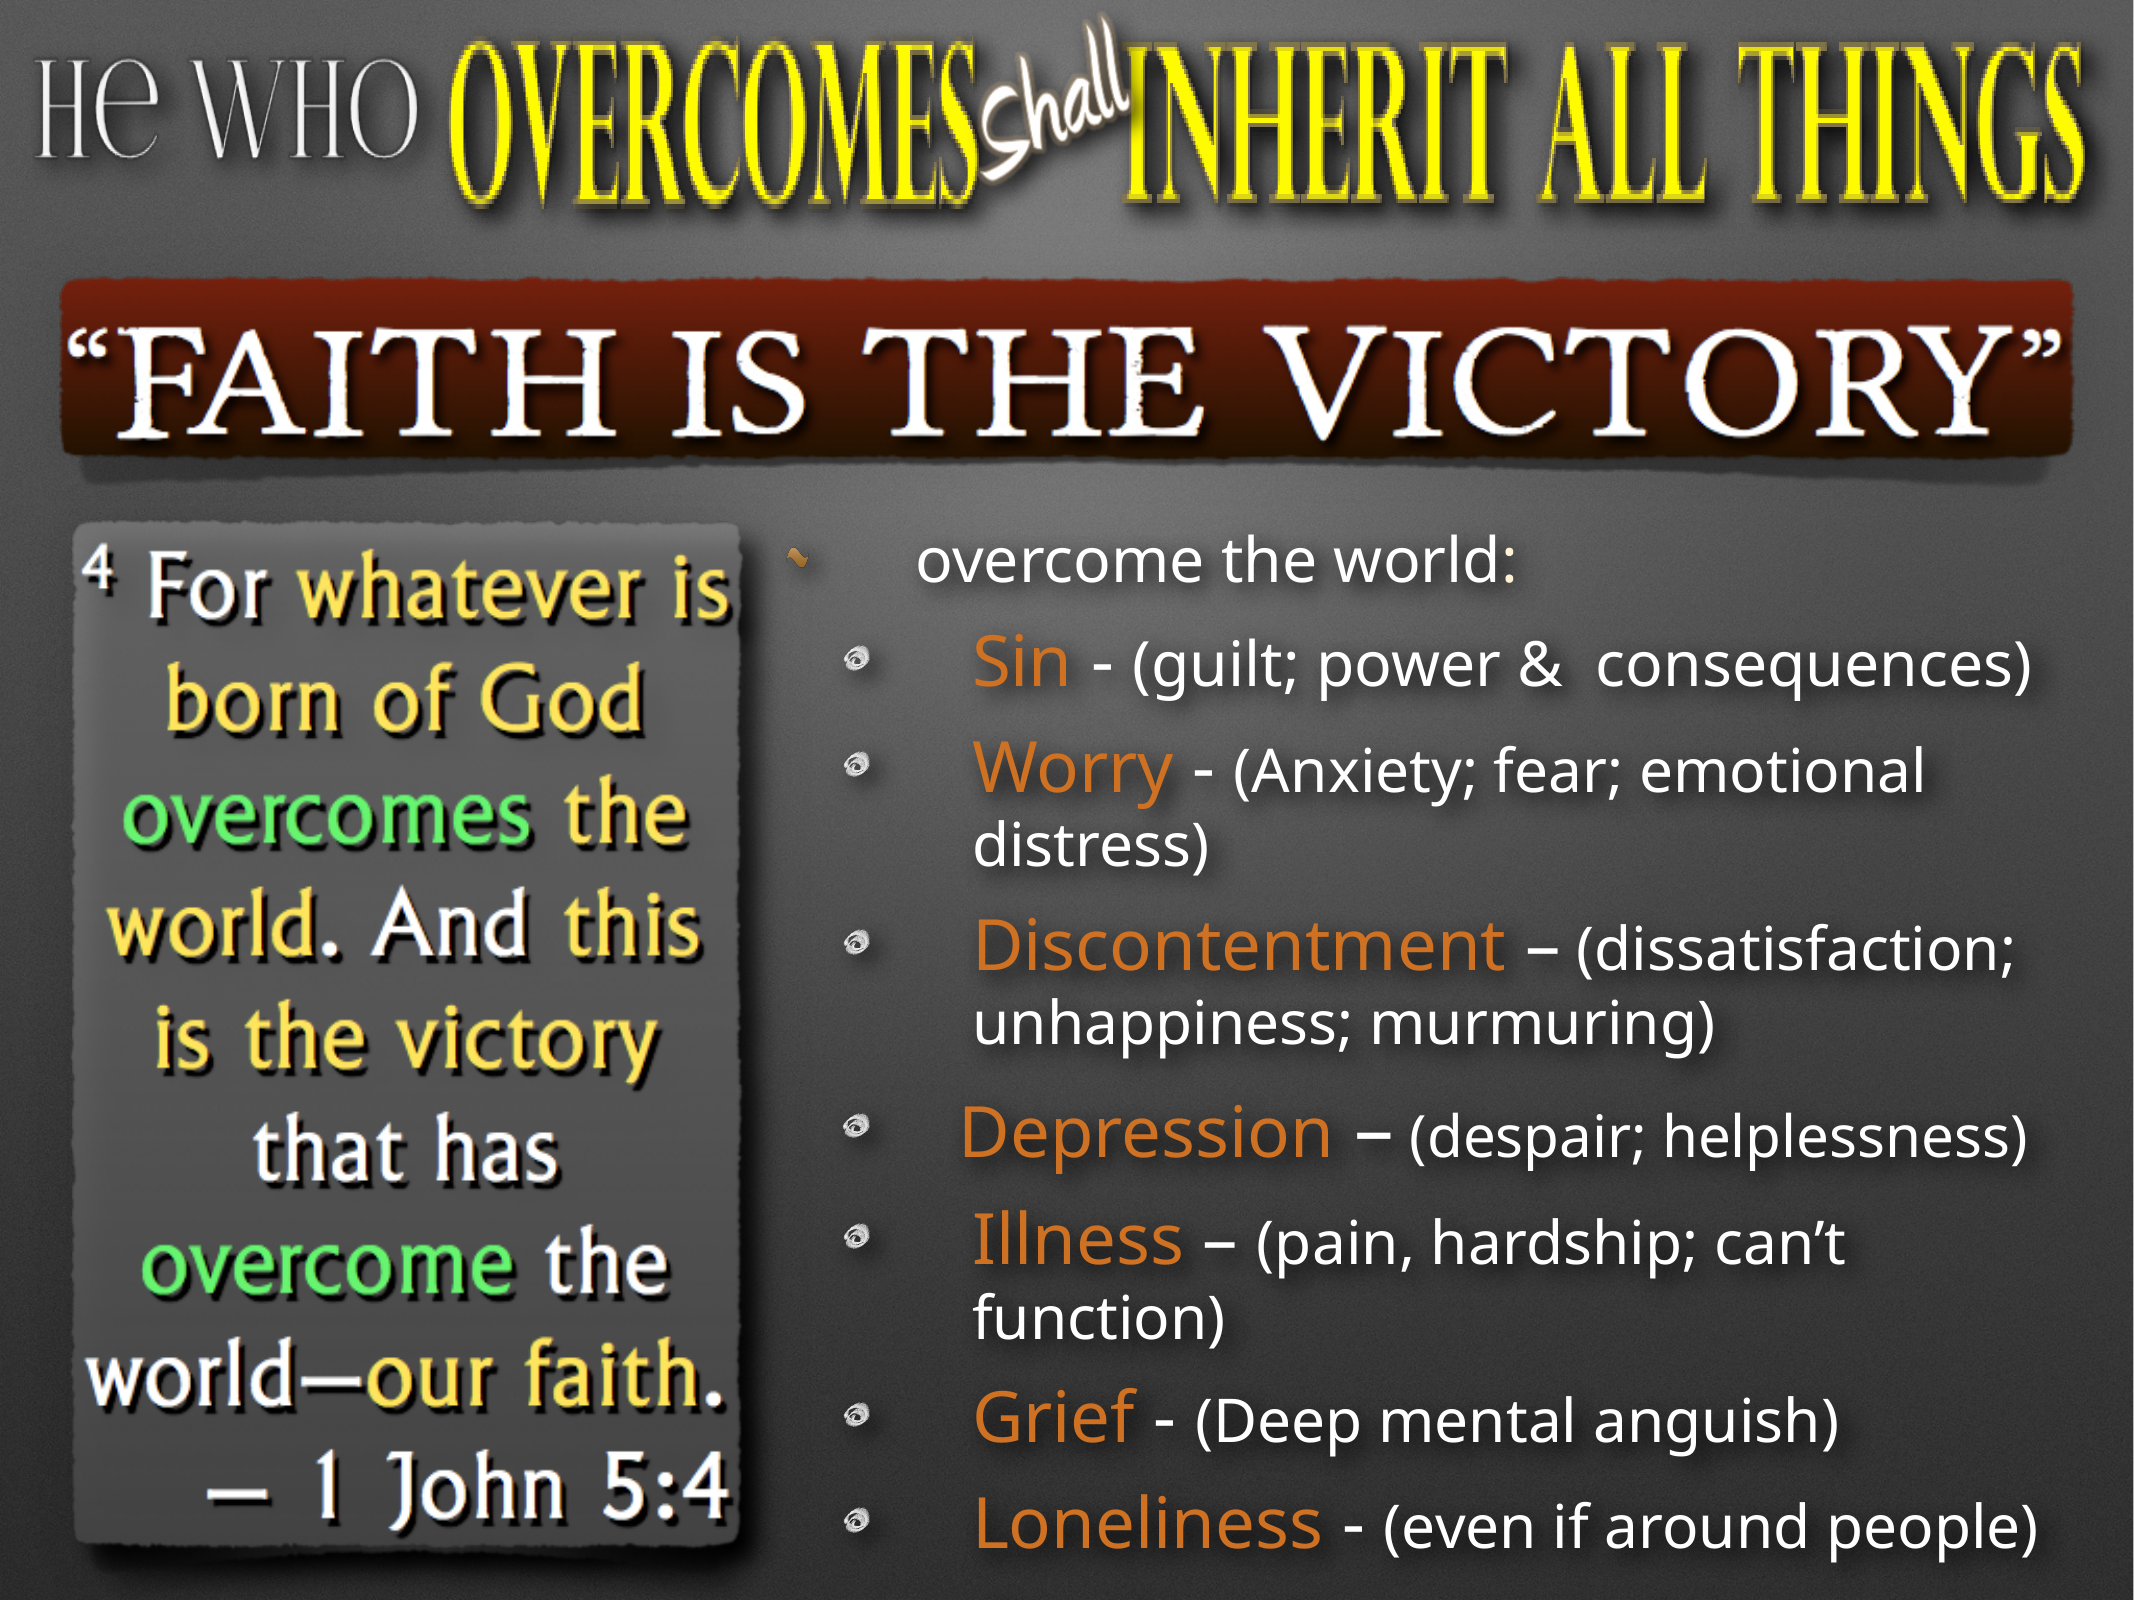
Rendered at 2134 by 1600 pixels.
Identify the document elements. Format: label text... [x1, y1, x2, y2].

picture [843, 929, 870, 955]
picture [843, 1402, 870, 1427]
picture [842, 1113, 870, 1138]
picture [843, 1223, 870, 1249]
picture [843, 1507, 870, 1533]
picture [799, 546, 809, 569]
picture [843, 645, 870, 671]
text_box overcome the world: Sin - (guilt; power & consequences) Worry - (Anxiety; fear; emotional distress) Discontentment – (dissatisfaction; unhappiness; murmuring) Depression – (despair; helplessness) Illness – (pain, hardship; can’t function) Grief - (Deep mental anguish) Loneliness - (even if around people) Death – (The resurrection) [828, 526, 2113, 1600]
picture [0, 0, 2134, 1600]
picture [843, 751, 870, 777]
